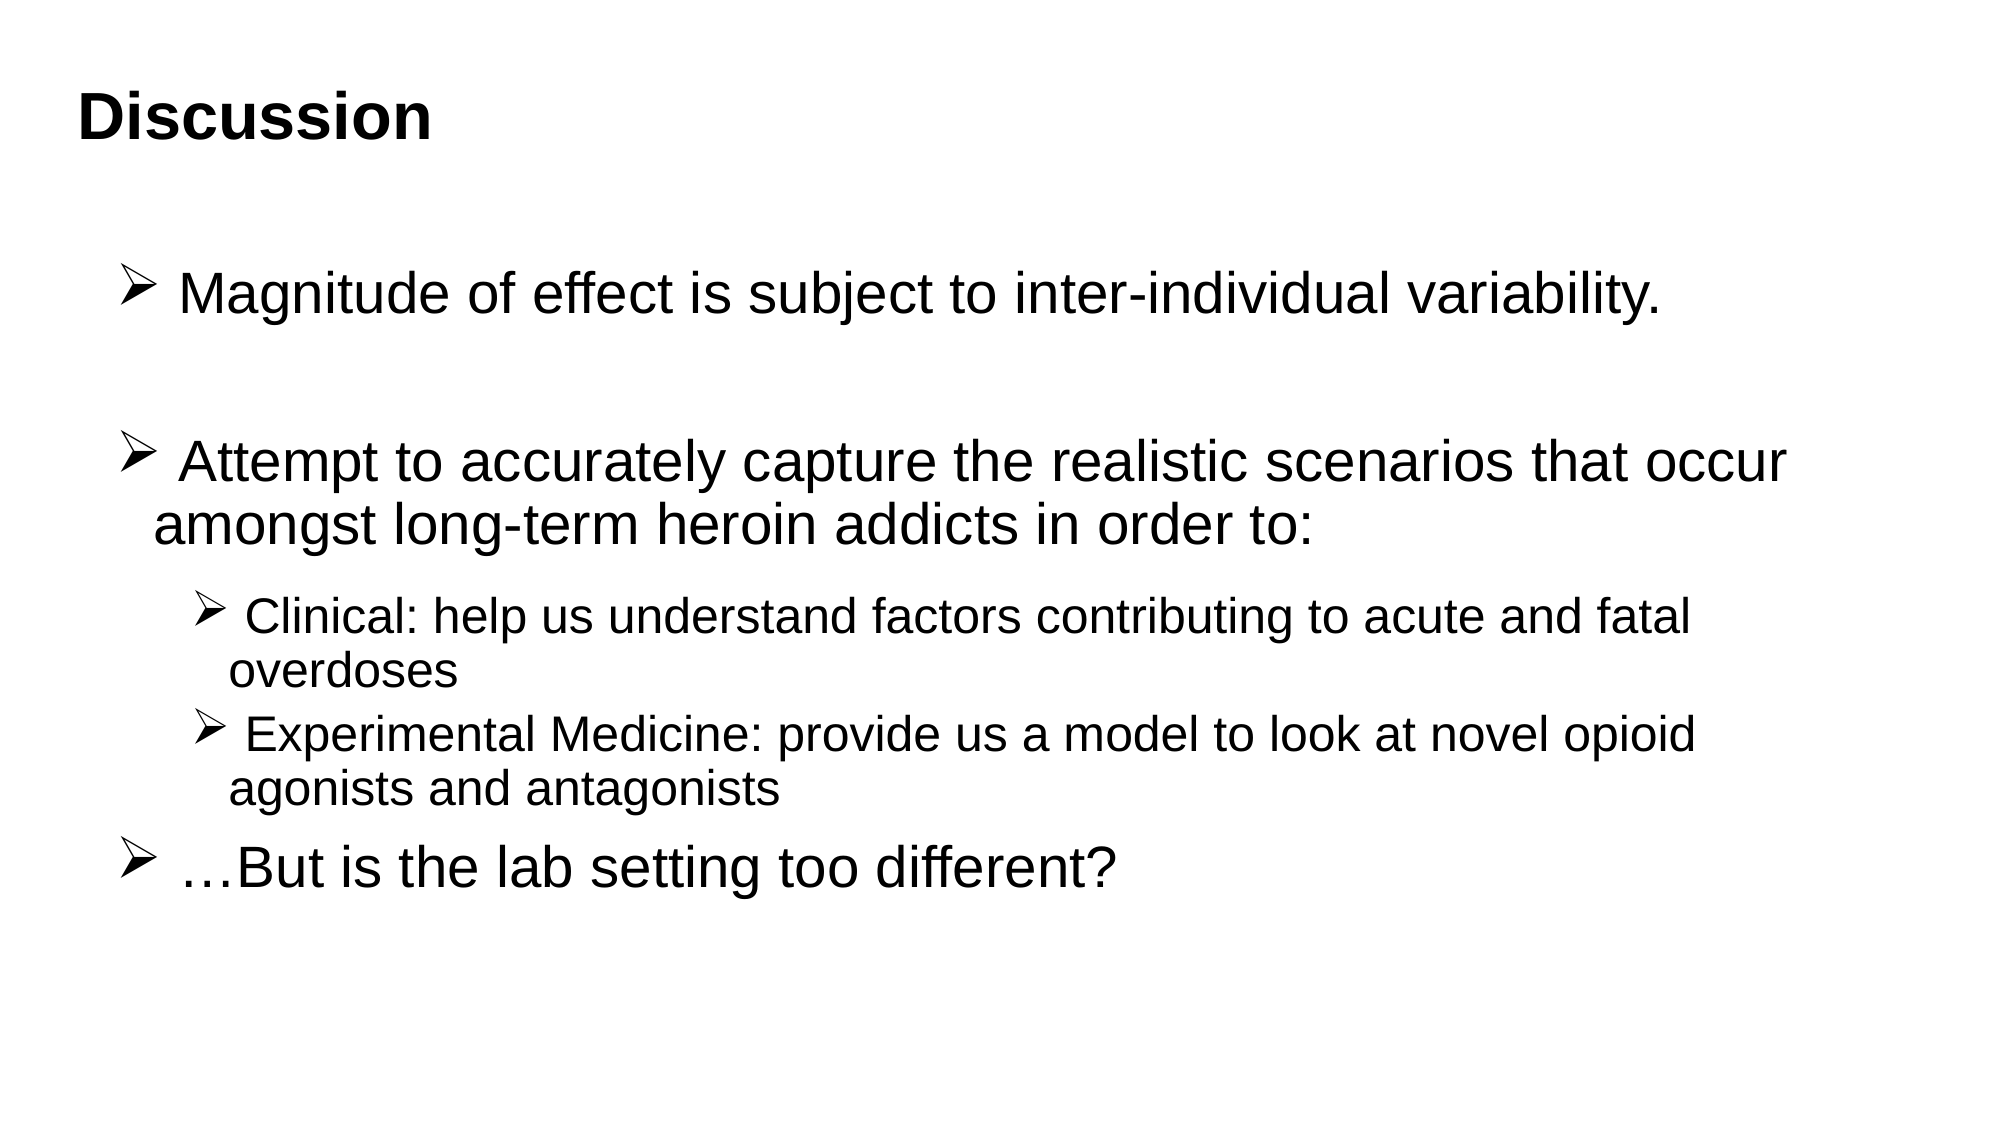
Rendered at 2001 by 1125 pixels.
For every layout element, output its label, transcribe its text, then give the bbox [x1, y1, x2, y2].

list Magnitude of effect is subject to inter-individual variability. Attempt to accurately capture the realistic scenarios that occur amongst long-term heroin addicts in order to: Clinical: help us understand factors contributing to acute and fatal overdoses Experimental Medicine: provide us a model to look at novel opioid agonists and antagonists …But is the lab setting too different? [100, 256, 1826, 970]
text_box Discussion [62, 65, 449, 160]
